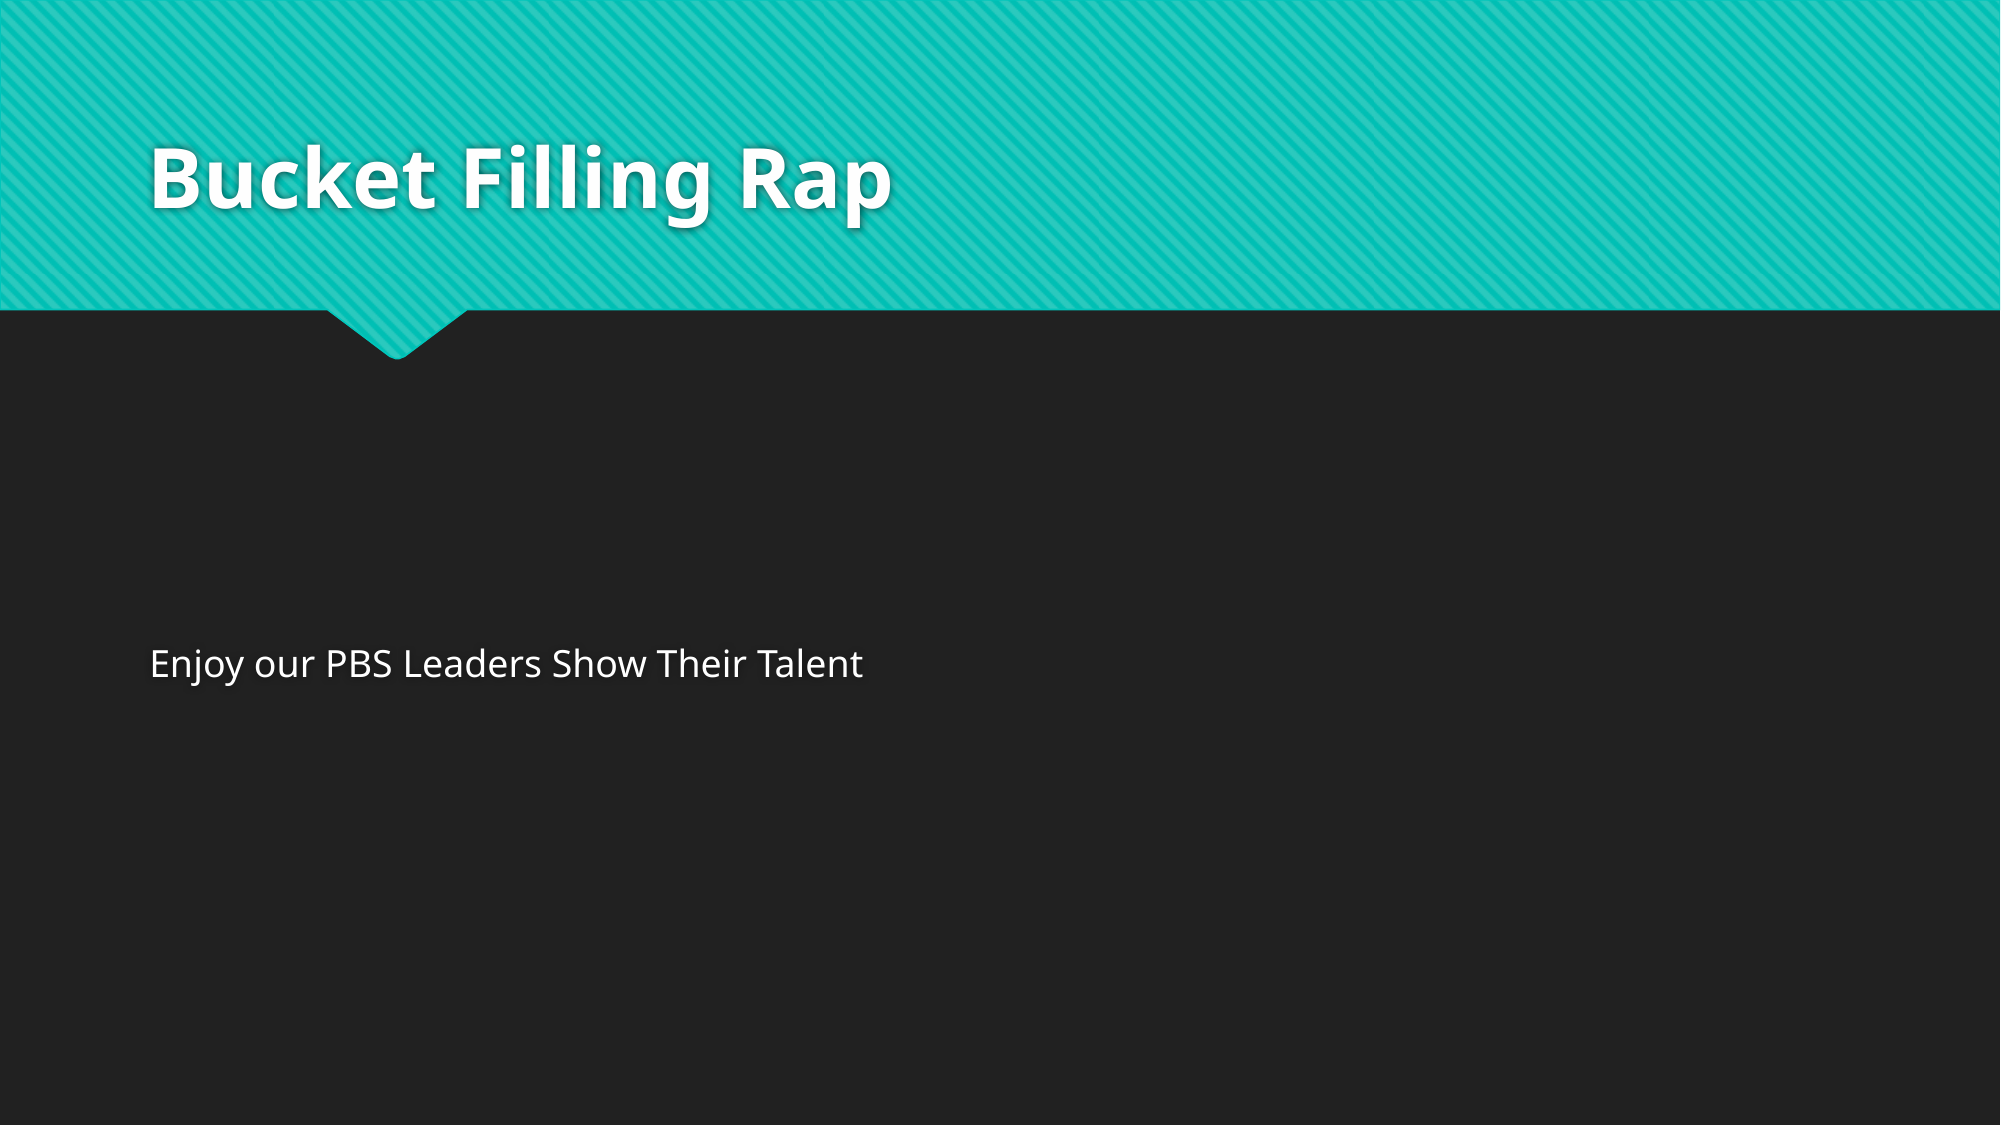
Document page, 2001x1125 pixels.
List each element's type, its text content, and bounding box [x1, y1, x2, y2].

title Bucket Filling Rap [132, 73, 1868, 233]
list Enjoy our PBS Leaders Show Their Talent [134, 364, 1866, 962]
